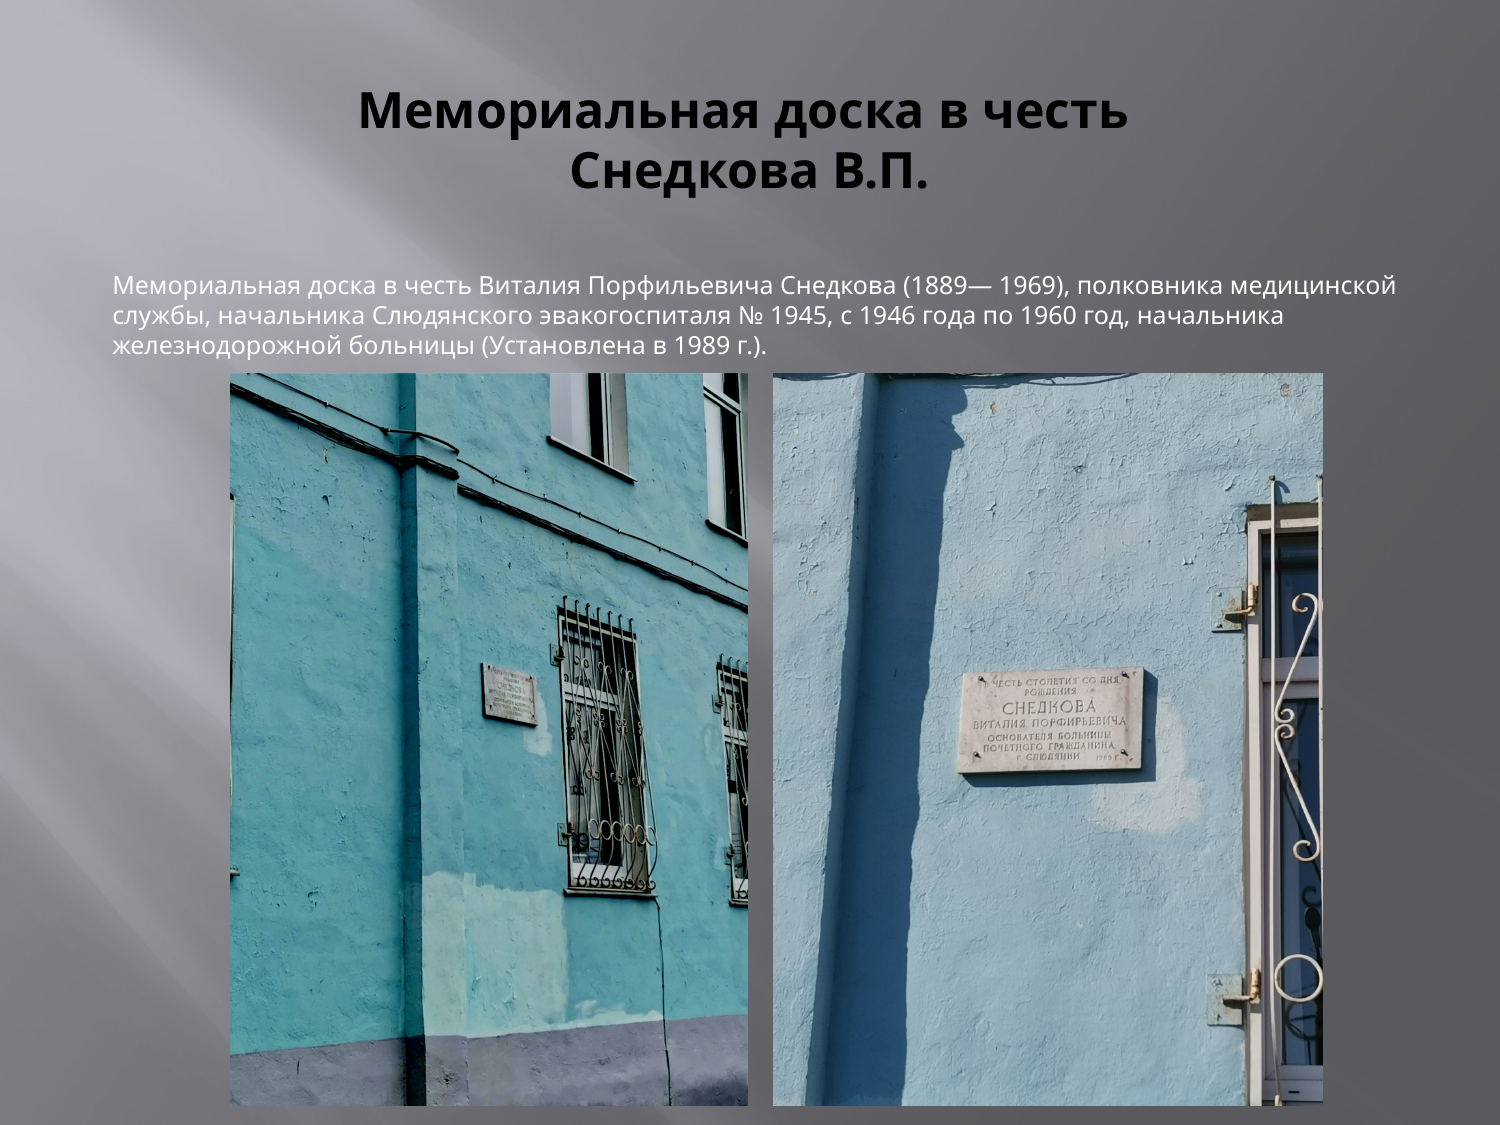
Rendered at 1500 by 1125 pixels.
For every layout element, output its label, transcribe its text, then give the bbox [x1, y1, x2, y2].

title Мемориальная доска в честь Снедкова В.П. [75, 45, 1425, 233]
picture [229, 373, 749, 1107]
list Мемориальная доска в честь Виталия Порфильевича Снедкова (1889— 1969), полковника медицинской службы, начальника Слюдянского эвакогоспиталя № 1945, с 1946 года по 1960 год, начальника железнодорожной больницы (Установлена в 1989 г.). [75, 262, 1425, 1035]
picture [773, 373, 1324, 1107]
